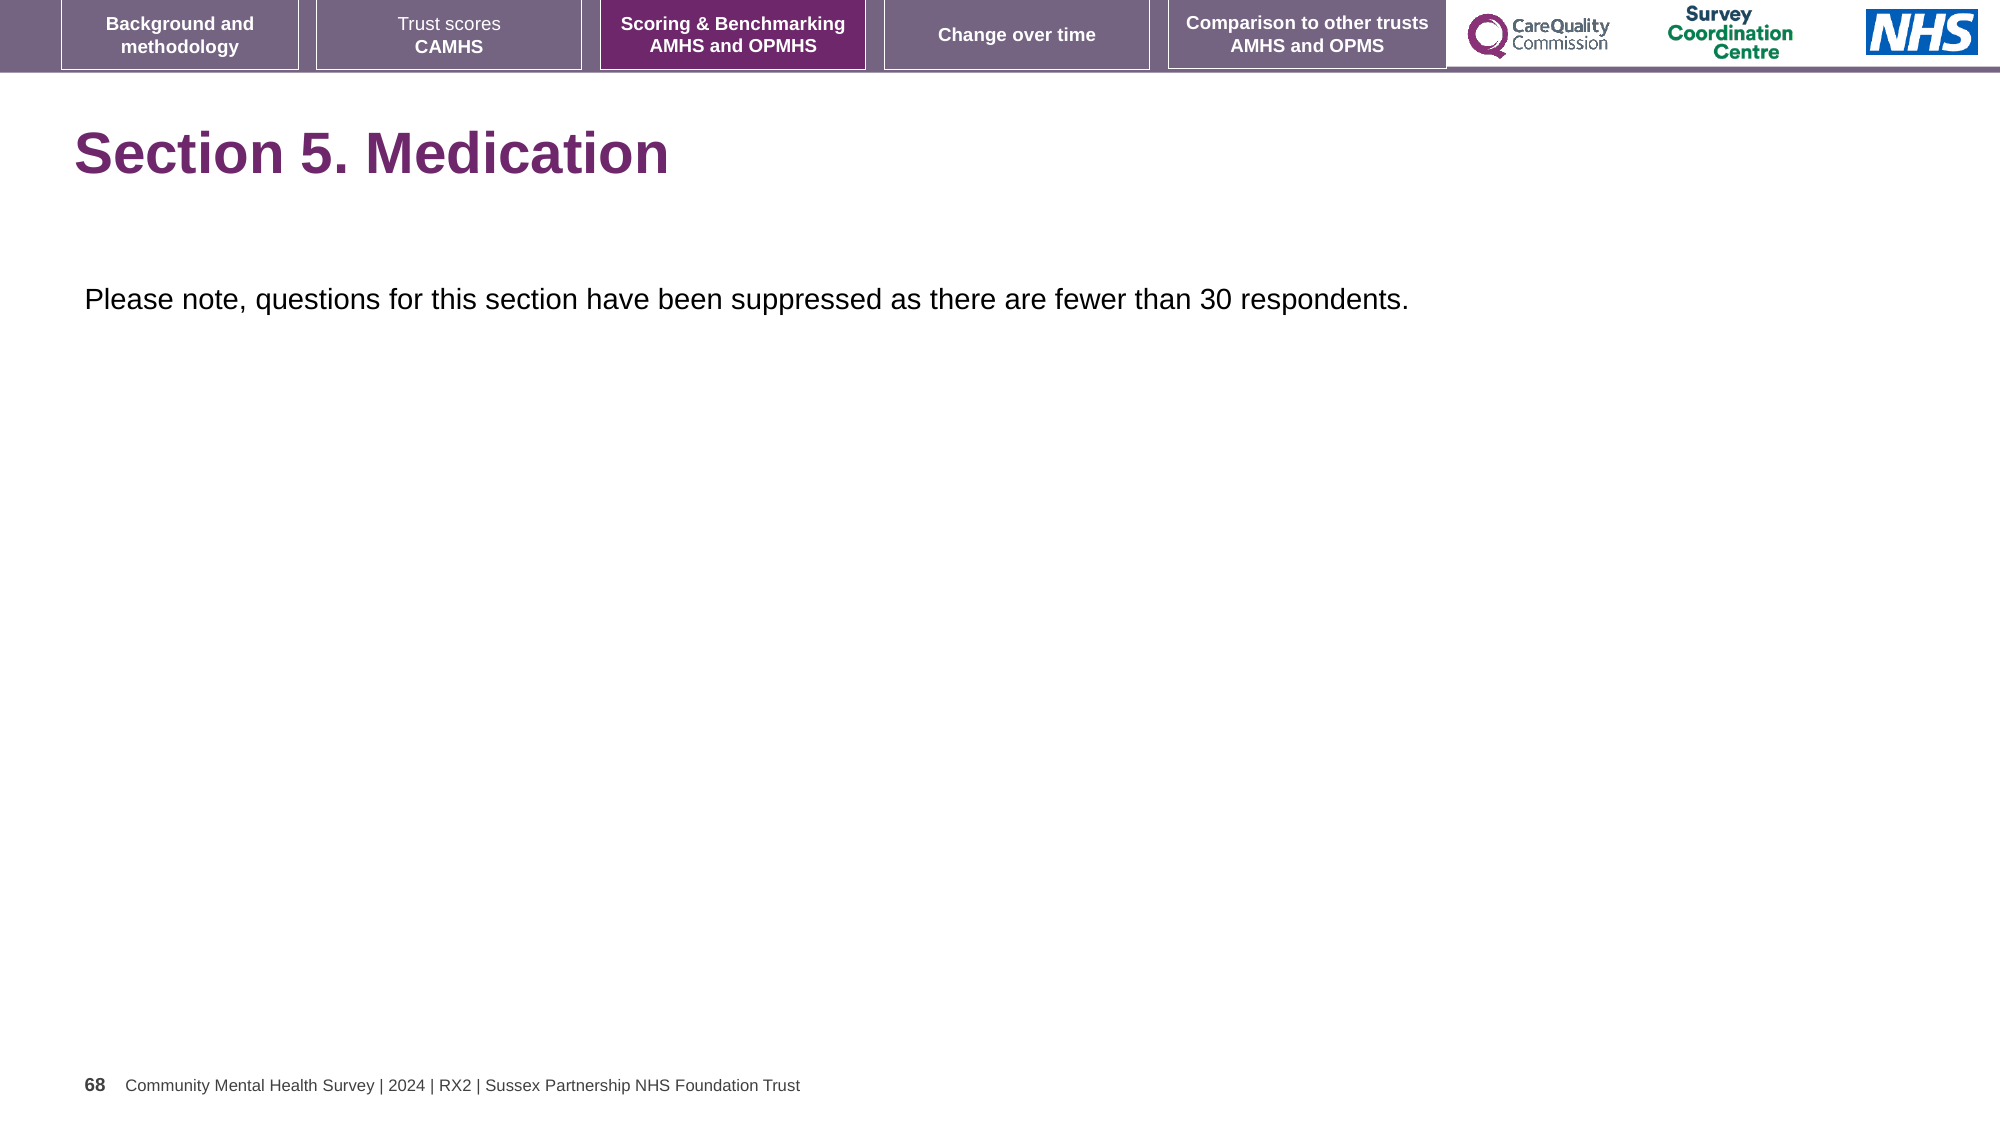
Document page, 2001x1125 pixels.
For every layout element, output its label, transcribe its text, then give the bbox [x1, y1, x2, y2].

picture [1866, 9, 1978, 55]
text_box Please note, questions for this section have been suppressed as there are fewer than 30 respondents. [84, 208, 1933, 316]
title Section 5. Medication [59, 100, 1933, 209]
text_box 68 [84, 1065, 122, 1125]
picture [1467, 13, 1610, 59]
picture [1666, 3, 1794, 61]
